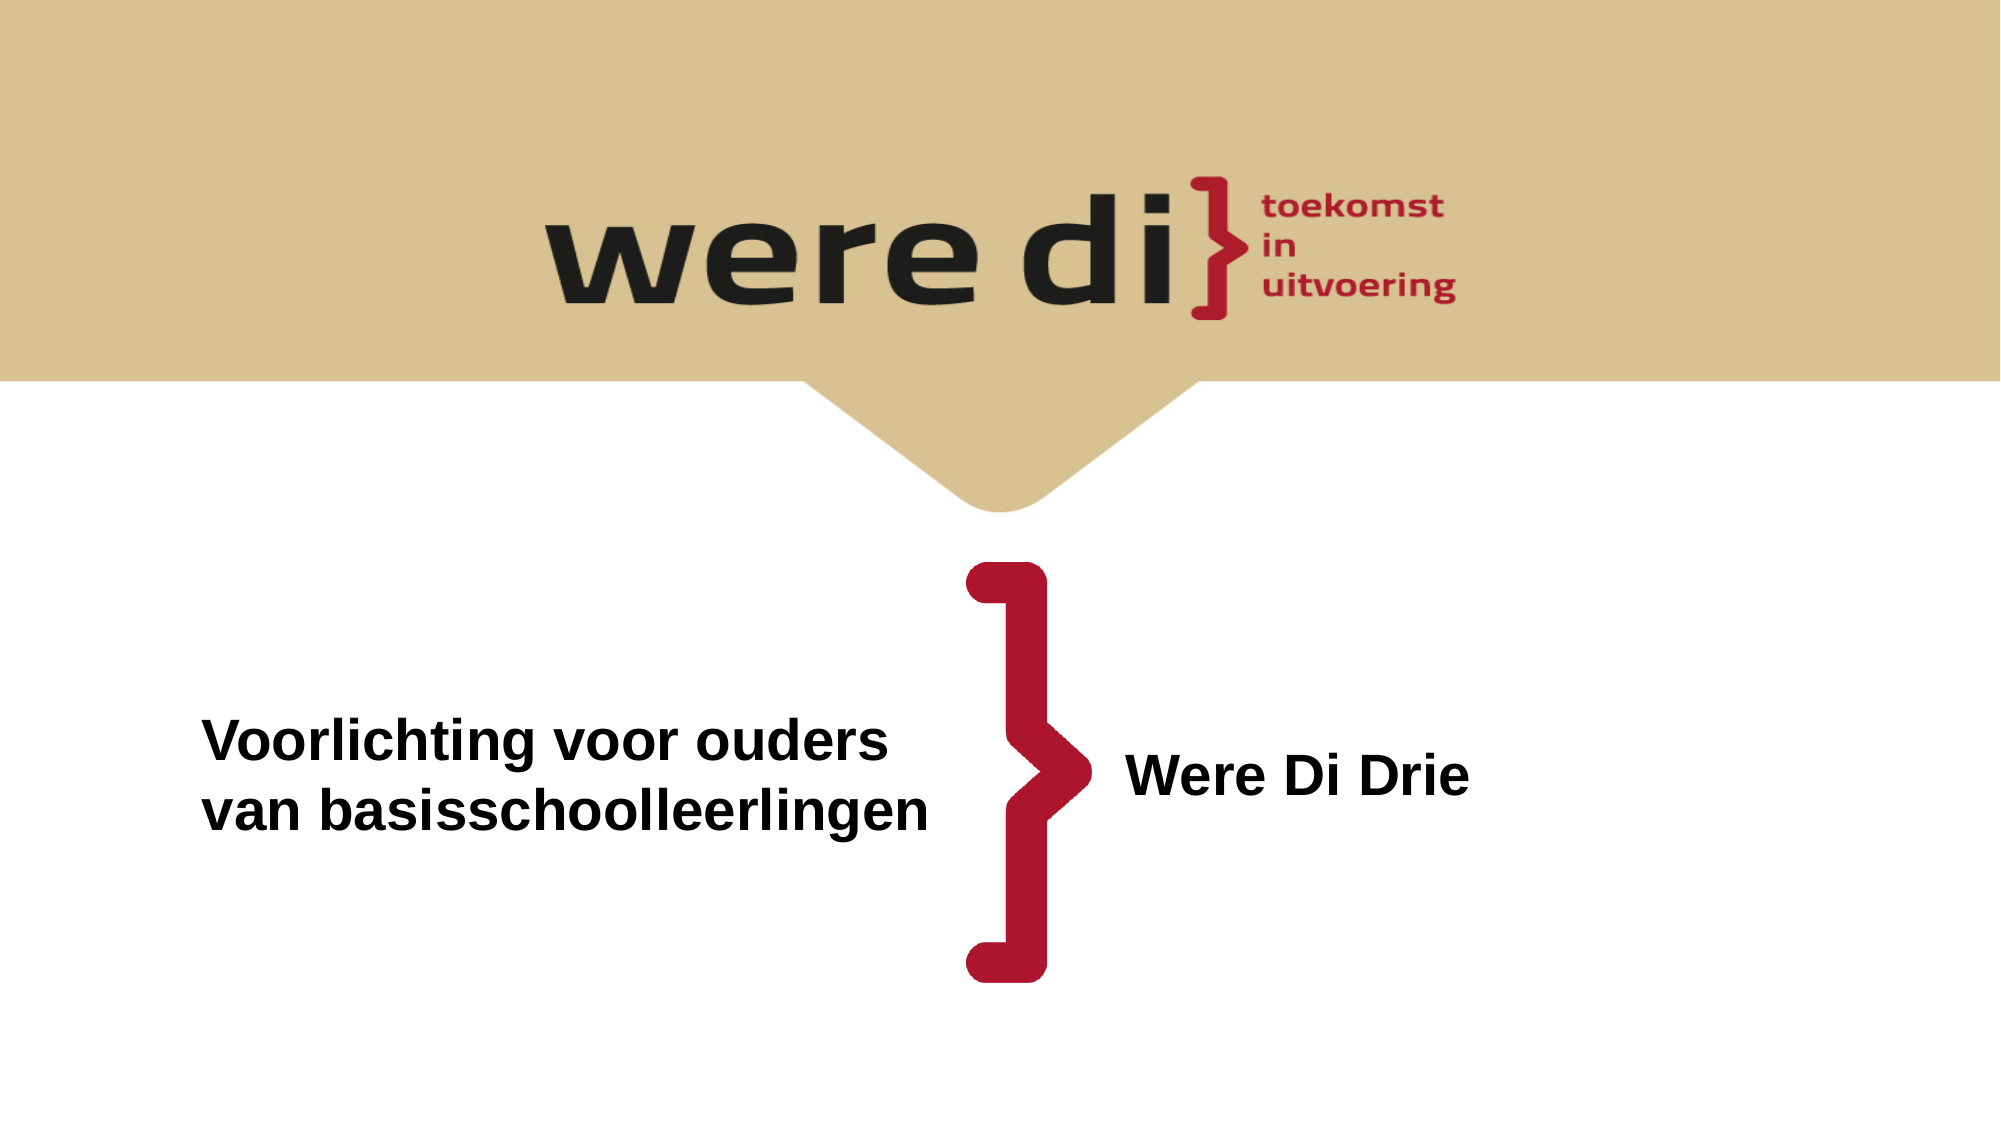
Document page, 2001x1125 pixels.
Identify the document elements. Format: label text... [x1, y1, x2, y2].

title Were Di Drie [1110, 574, 1734, 971]
text_box Voorlichting voor ouders van basisschoolleerlingen [186, 574, 960, 971]
picture [0, 0, 2001, 1125]
